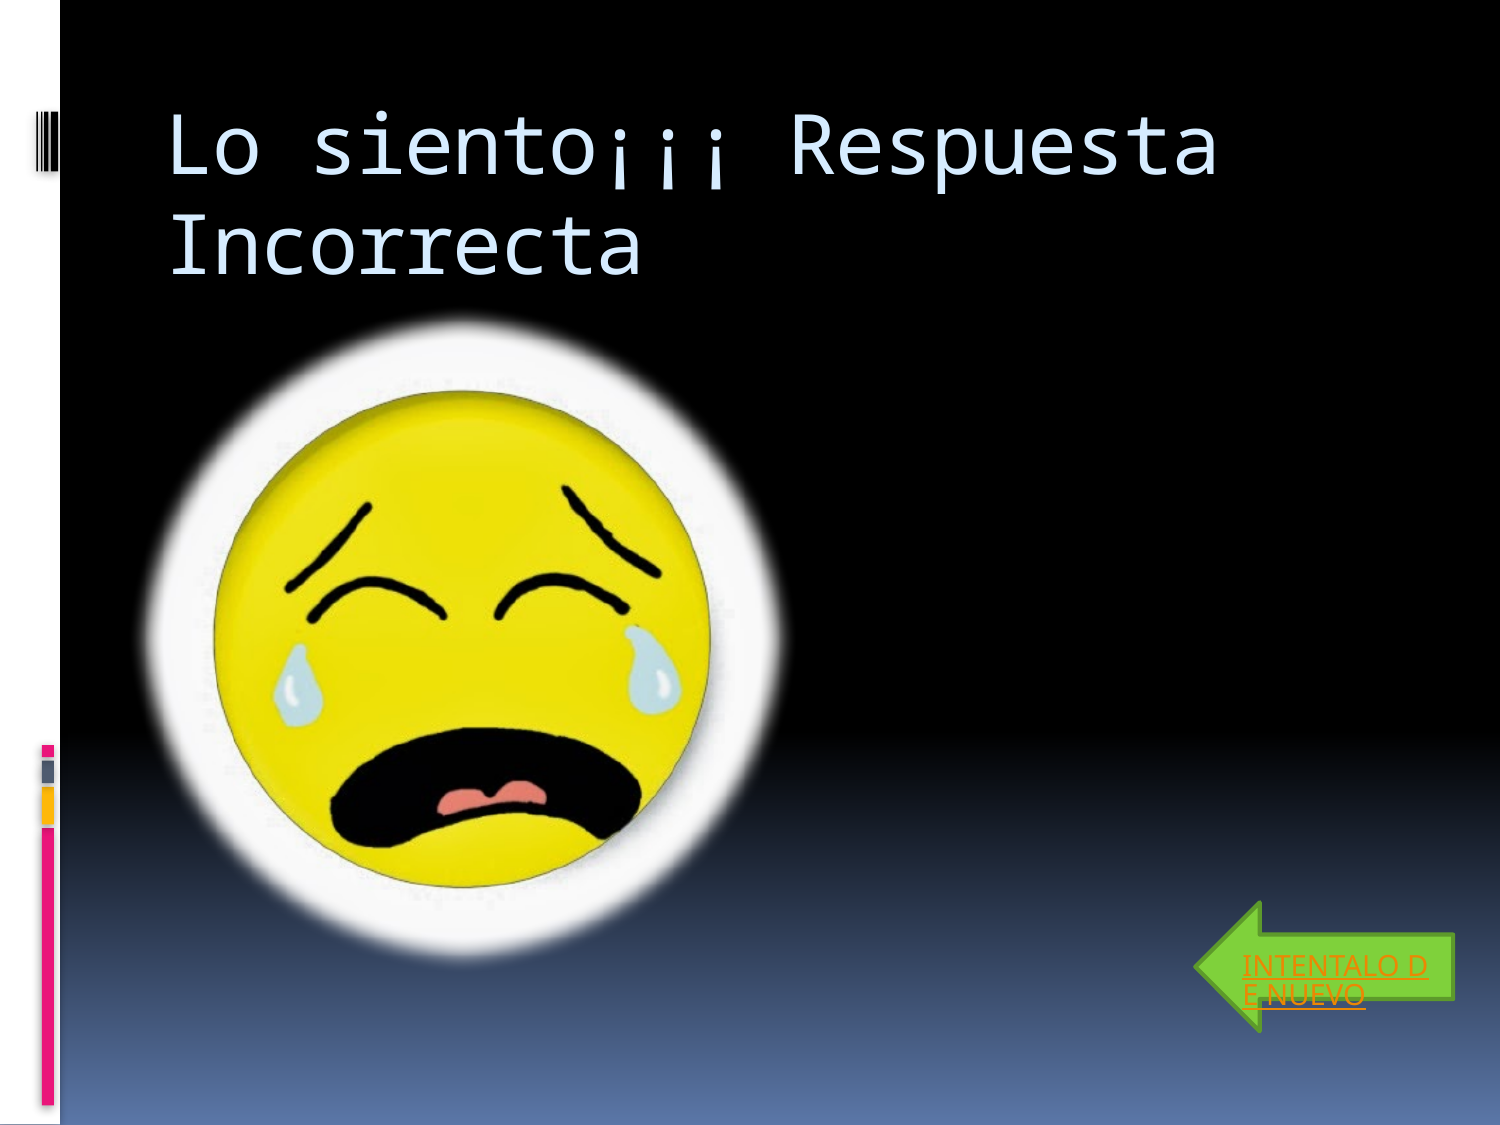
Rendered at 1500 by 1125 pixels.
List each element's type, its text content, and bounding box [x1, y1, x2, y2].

title Lo siento¡¡¡ Respuesta Incorrecta [150, 83, 1425, 234]
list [128, 304, 798, 973]
text_box INTENTALO DE NUEVO [1193, 900, 1456, 1034]
